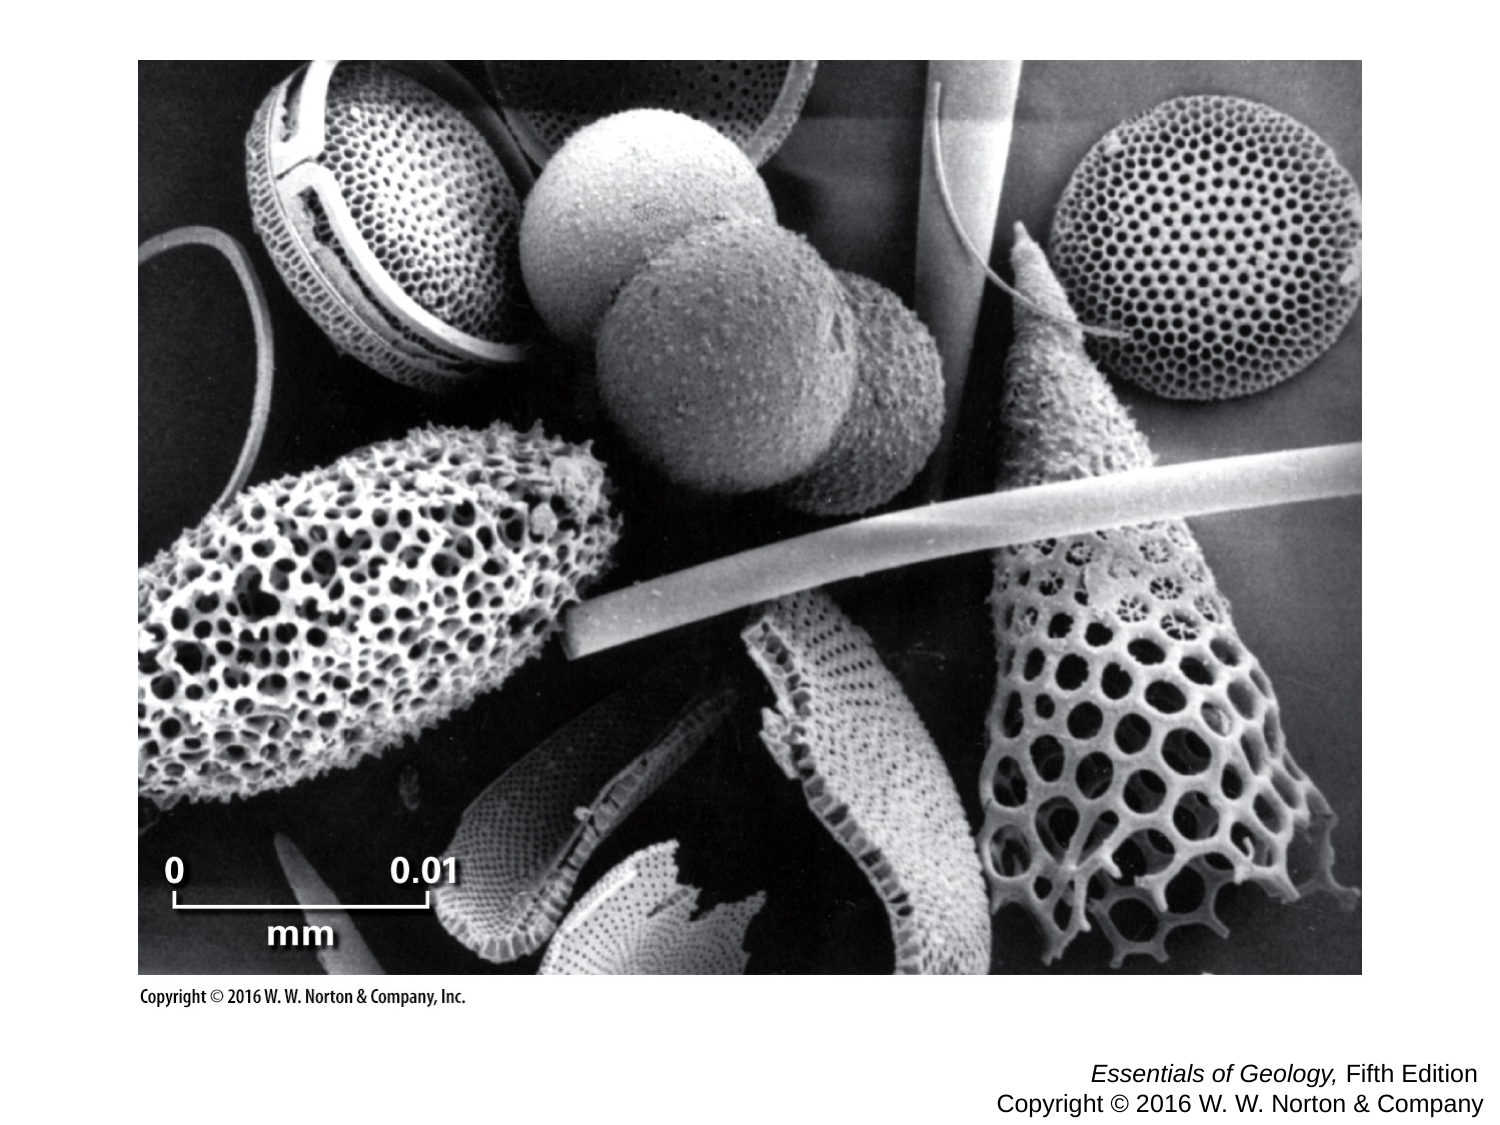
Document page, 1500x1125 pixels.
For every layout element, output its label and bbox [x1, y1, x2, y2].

picture [130, 51, 1370, 1011]
